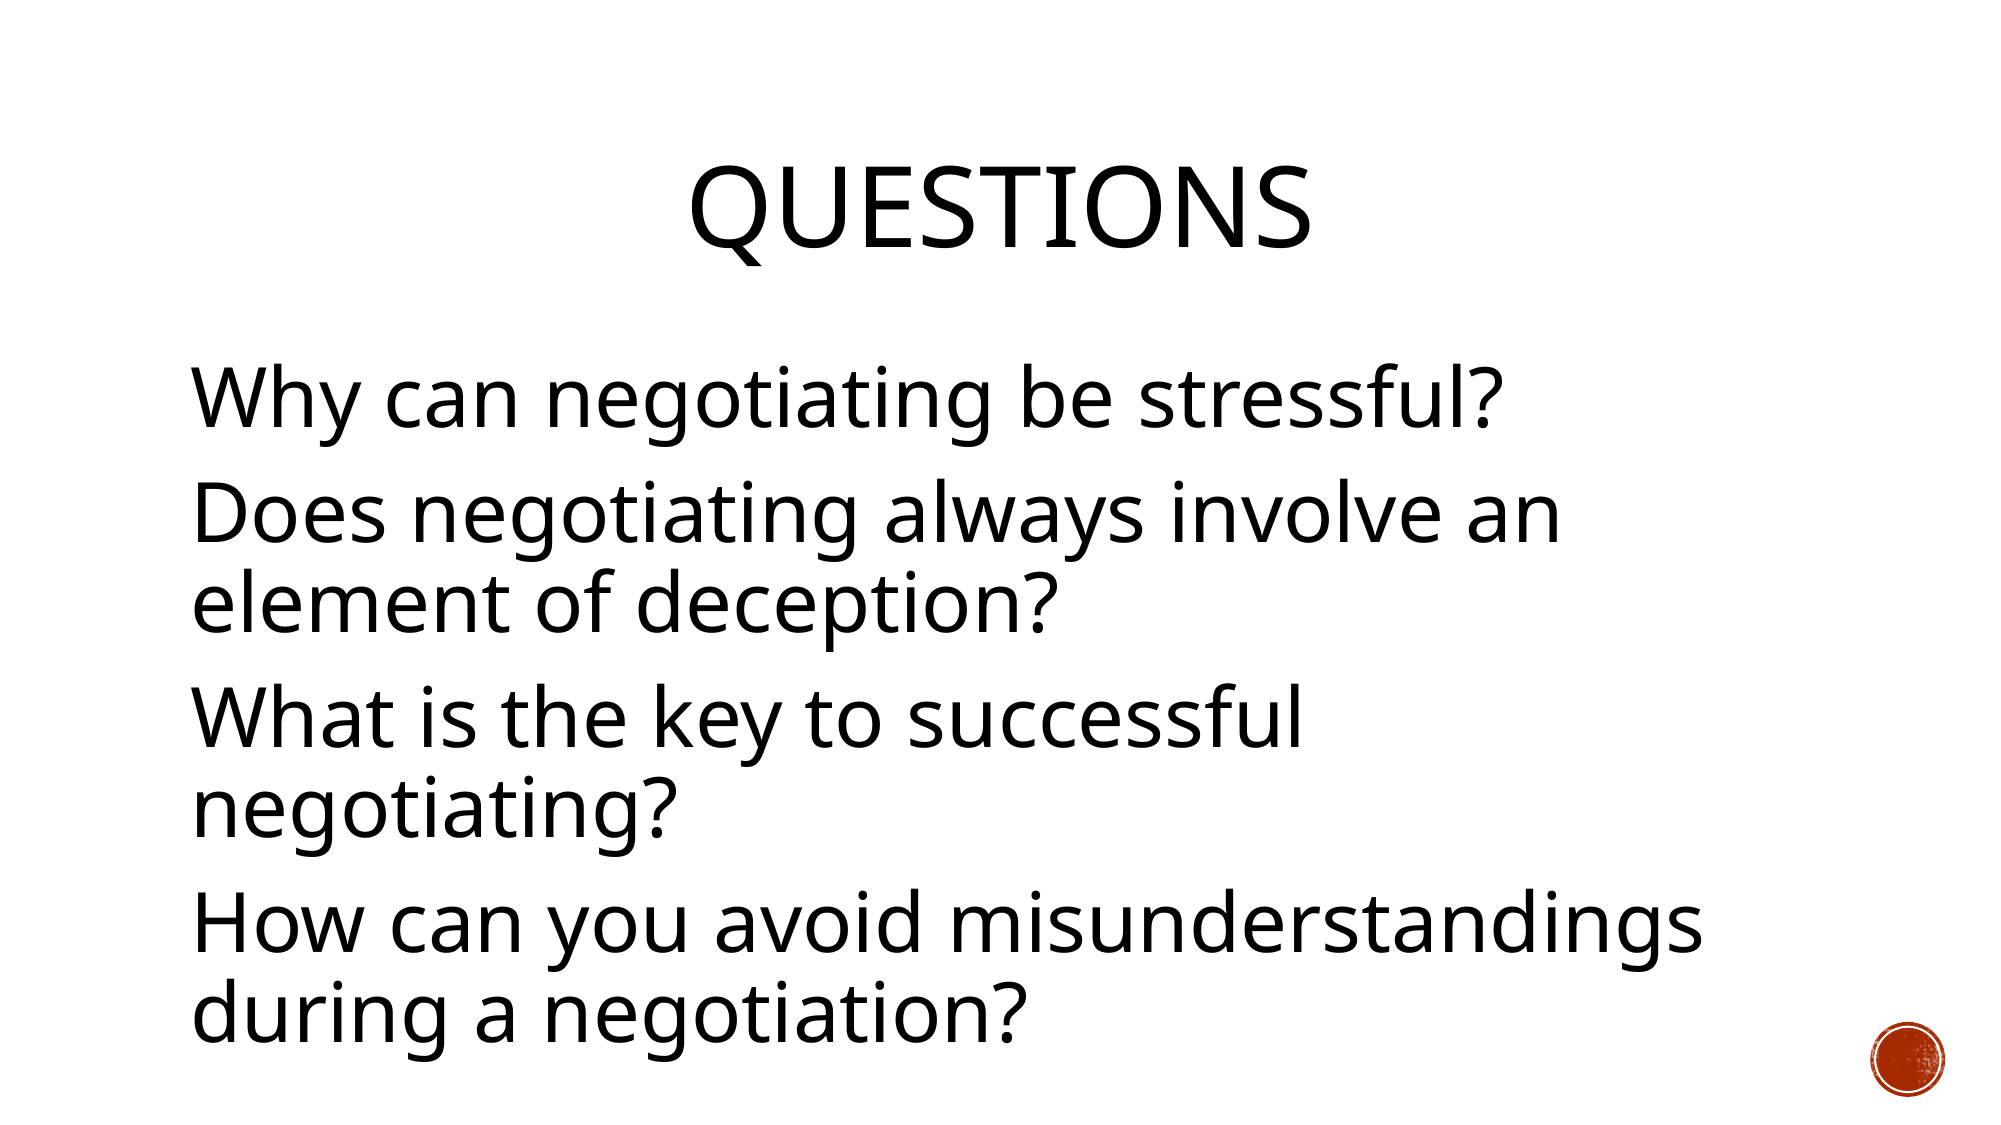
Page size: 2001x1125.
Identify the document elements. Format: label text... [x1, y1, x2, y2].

title Questions [175, 79, 1826, 344]
list Why can negotiating be stressful? Does negotiating always involve an element of deception? What is the key to successful negotiating? How can you avoid misunderstandings during a negotiation? [175, 348, 1826, 1013]
